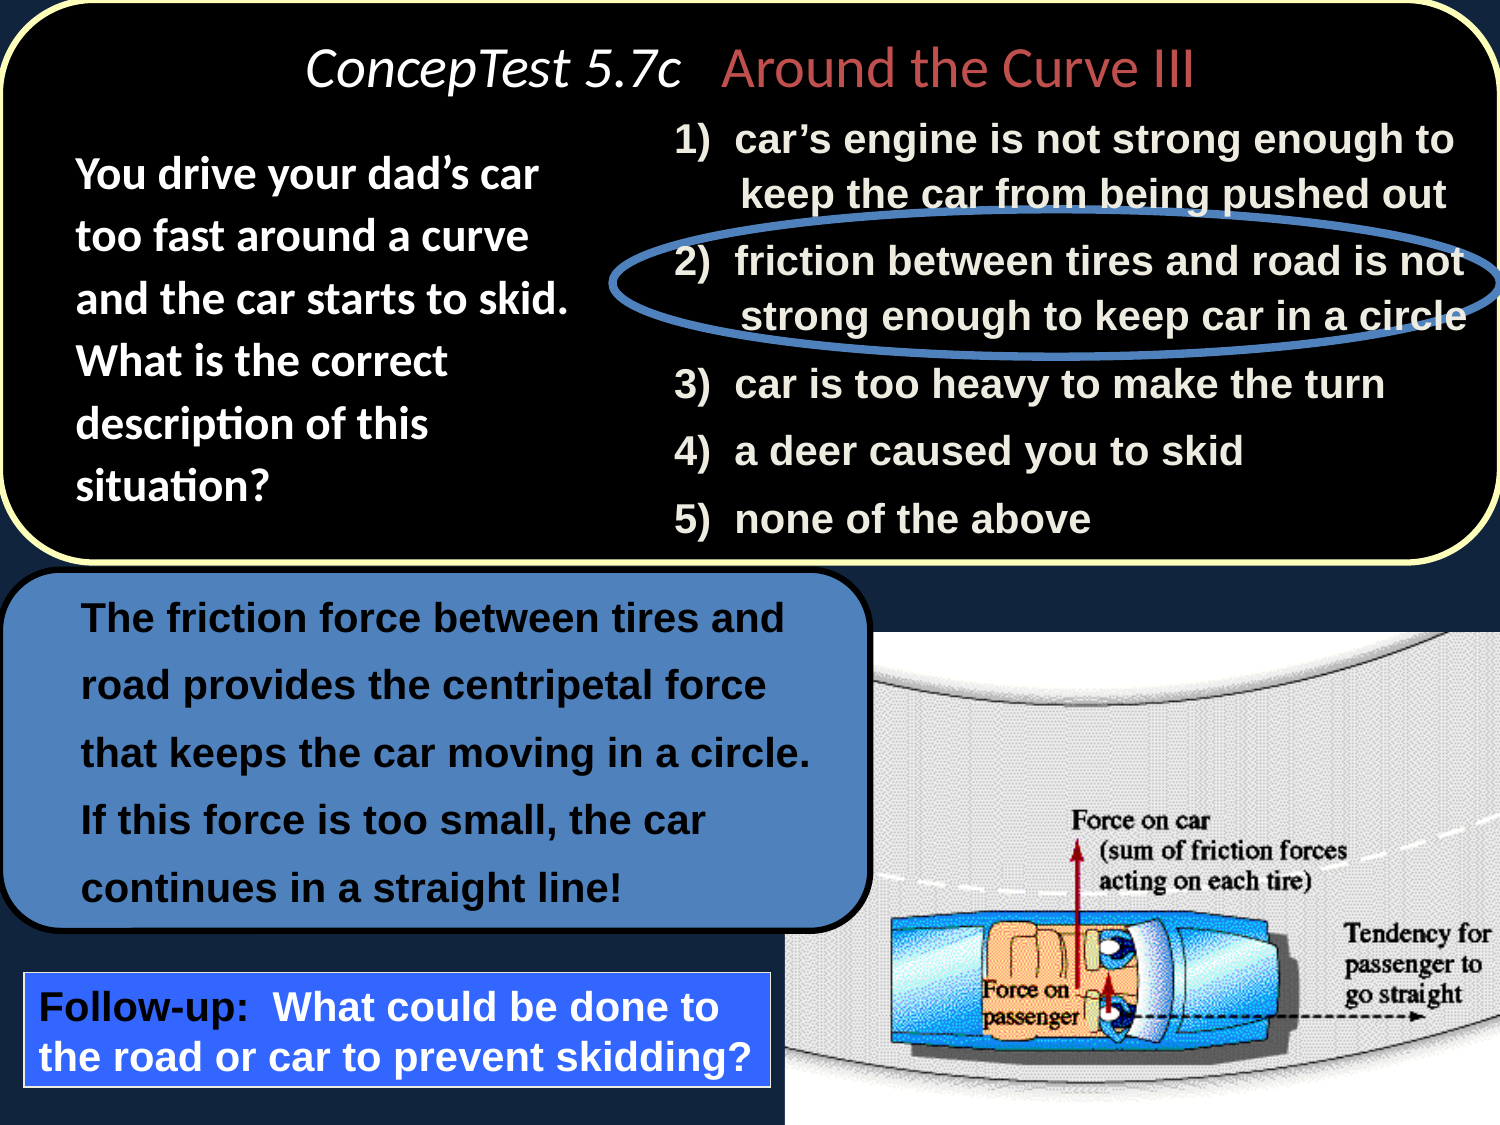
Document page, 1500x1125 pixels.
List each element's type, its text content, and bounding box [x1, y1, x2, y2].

text_box [1350, 0, 1500, 99]
title ConcepTest 5.7c Around the Curve III [153, 0, 1350, 138]
text_box The friction force between tires and road provides the centripetal force that keeps the car moving in a circle. If this force is too small, the car continues in a straight line! [0, 565, 859, 988]
text_box [0, 0, 153, 128]
picture [784, 632, 1500, 1125]
text_box [612, 250, 659, 316]
text_box 1) car’s engine is not strong enough to keep the car from being pushed out 2) friction between tires and road is not strong enough to keep car in a circle 3) car is too heavy to make the turn 4) a deer caused you to skid 5) none of the above [659, 99, 1500, 587]
text_box Follow-up: What could be done to the road or car to prevent skidding? [23, 972, 771, 1088]
list You drive your dad’s car too fast around a curve and the car starts to skid. What is the correct description of this situation? [0, 128, 605, 522]
text_box [859, 594, 871, 630]
text_box [16, 138, 659, 563]
